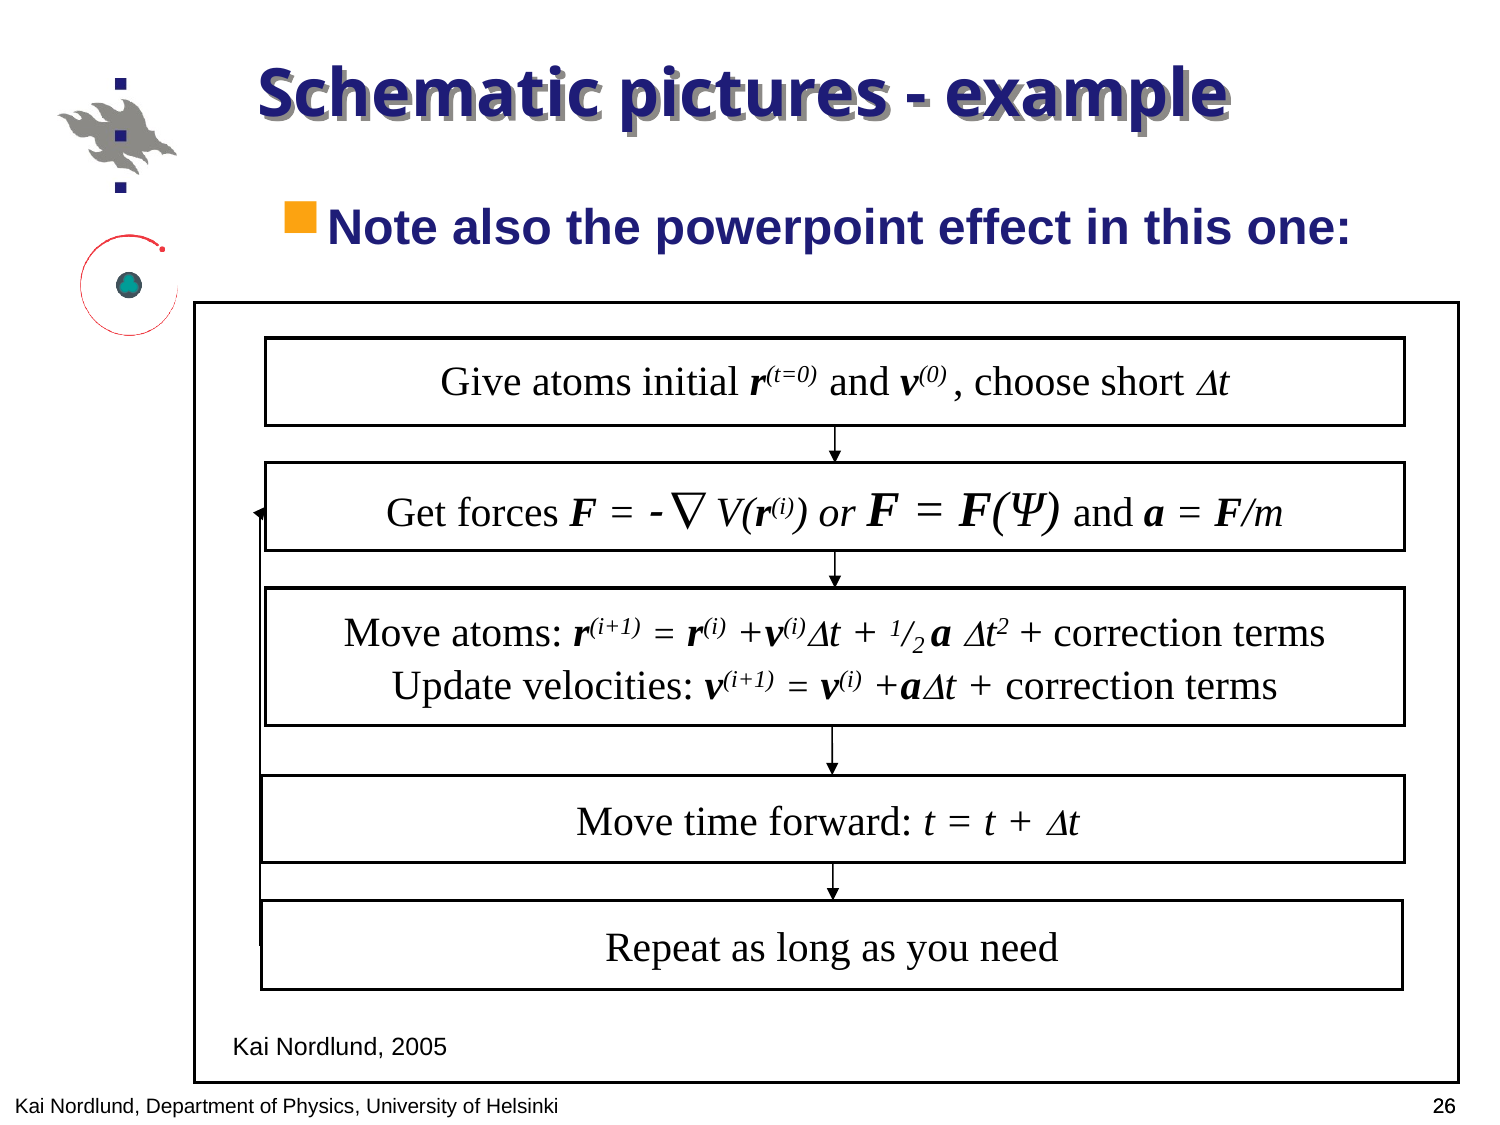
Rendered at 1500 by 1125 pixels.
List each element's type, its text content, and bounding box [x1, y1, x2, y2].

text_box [269, 775, 1405, 901]
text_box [265, 462, 1405, 587]
title Schematic pictures - example [242, 42, 1451, 138]
picture [76, 231, 182, 339]
list Note also the powerpoint effect in this one: [265, 184, 1416, 279]
text_box [194, 302, 1459, 1083]
picture [57, 78, 177, 193]
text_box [269, 587, 1405, 774]
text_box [265, 337, 1405, 462]
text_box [259, 506, 265, 946]
